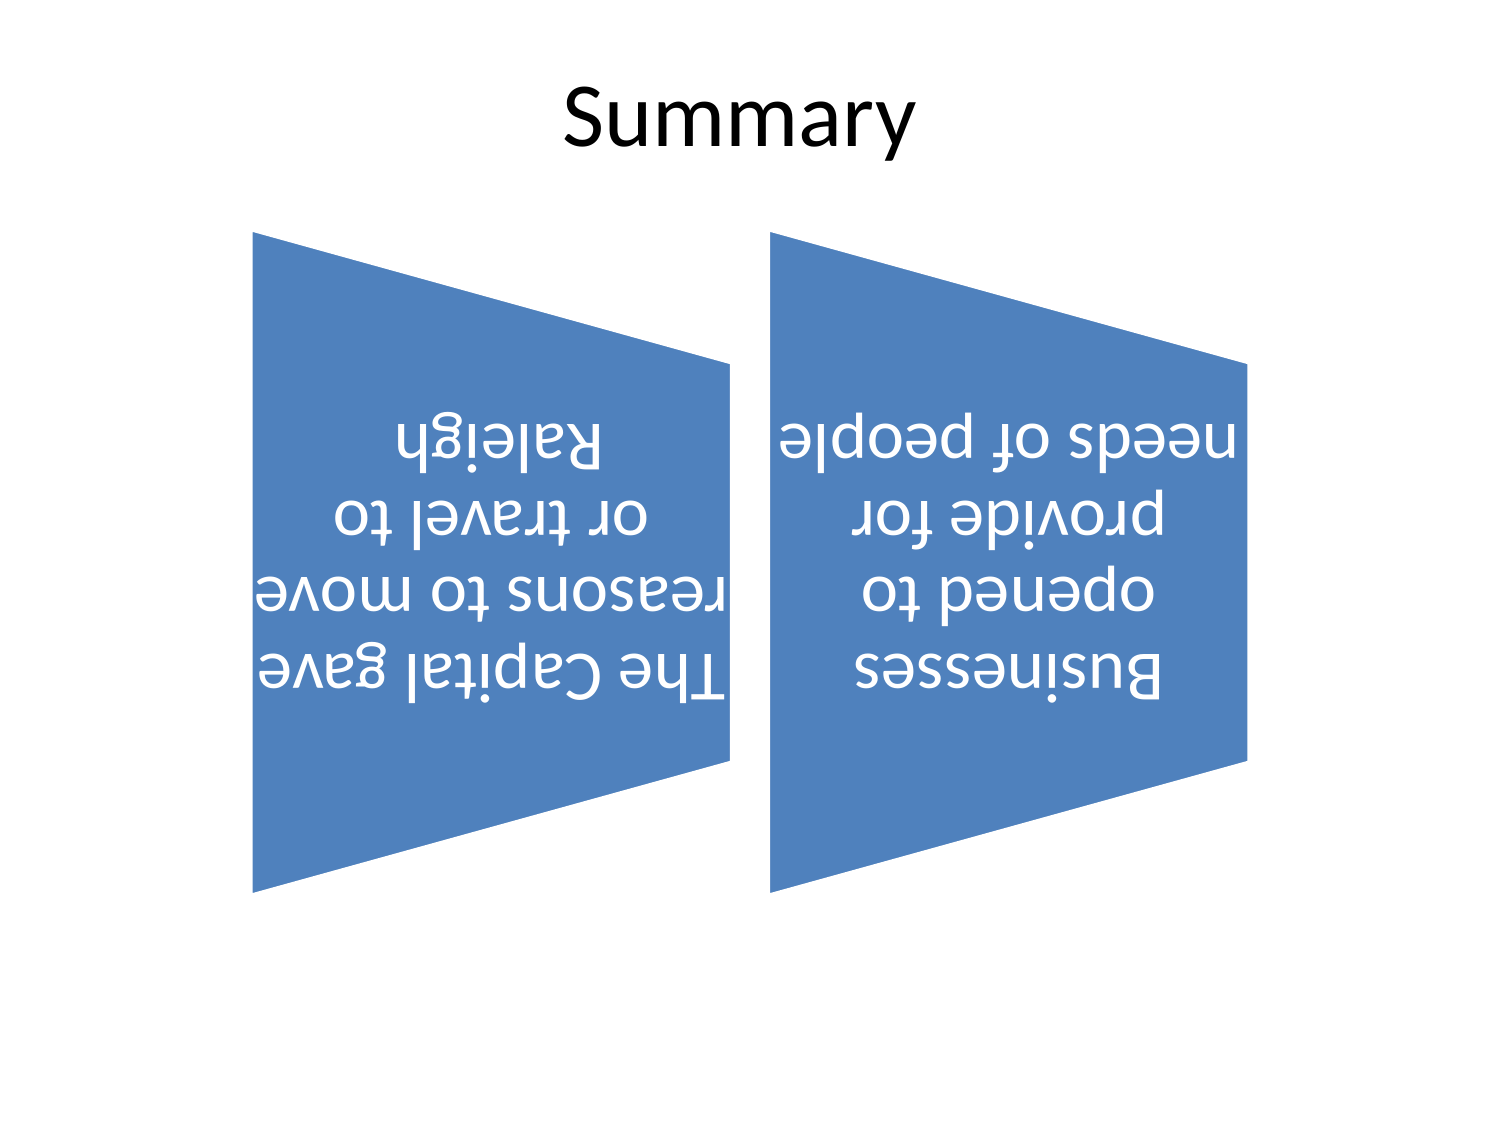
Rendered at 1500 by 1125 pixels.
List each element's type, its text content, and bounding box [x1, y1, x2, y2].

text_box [249, 228, 1251, 897]
title Summary [75, 45, 1425, 175]
